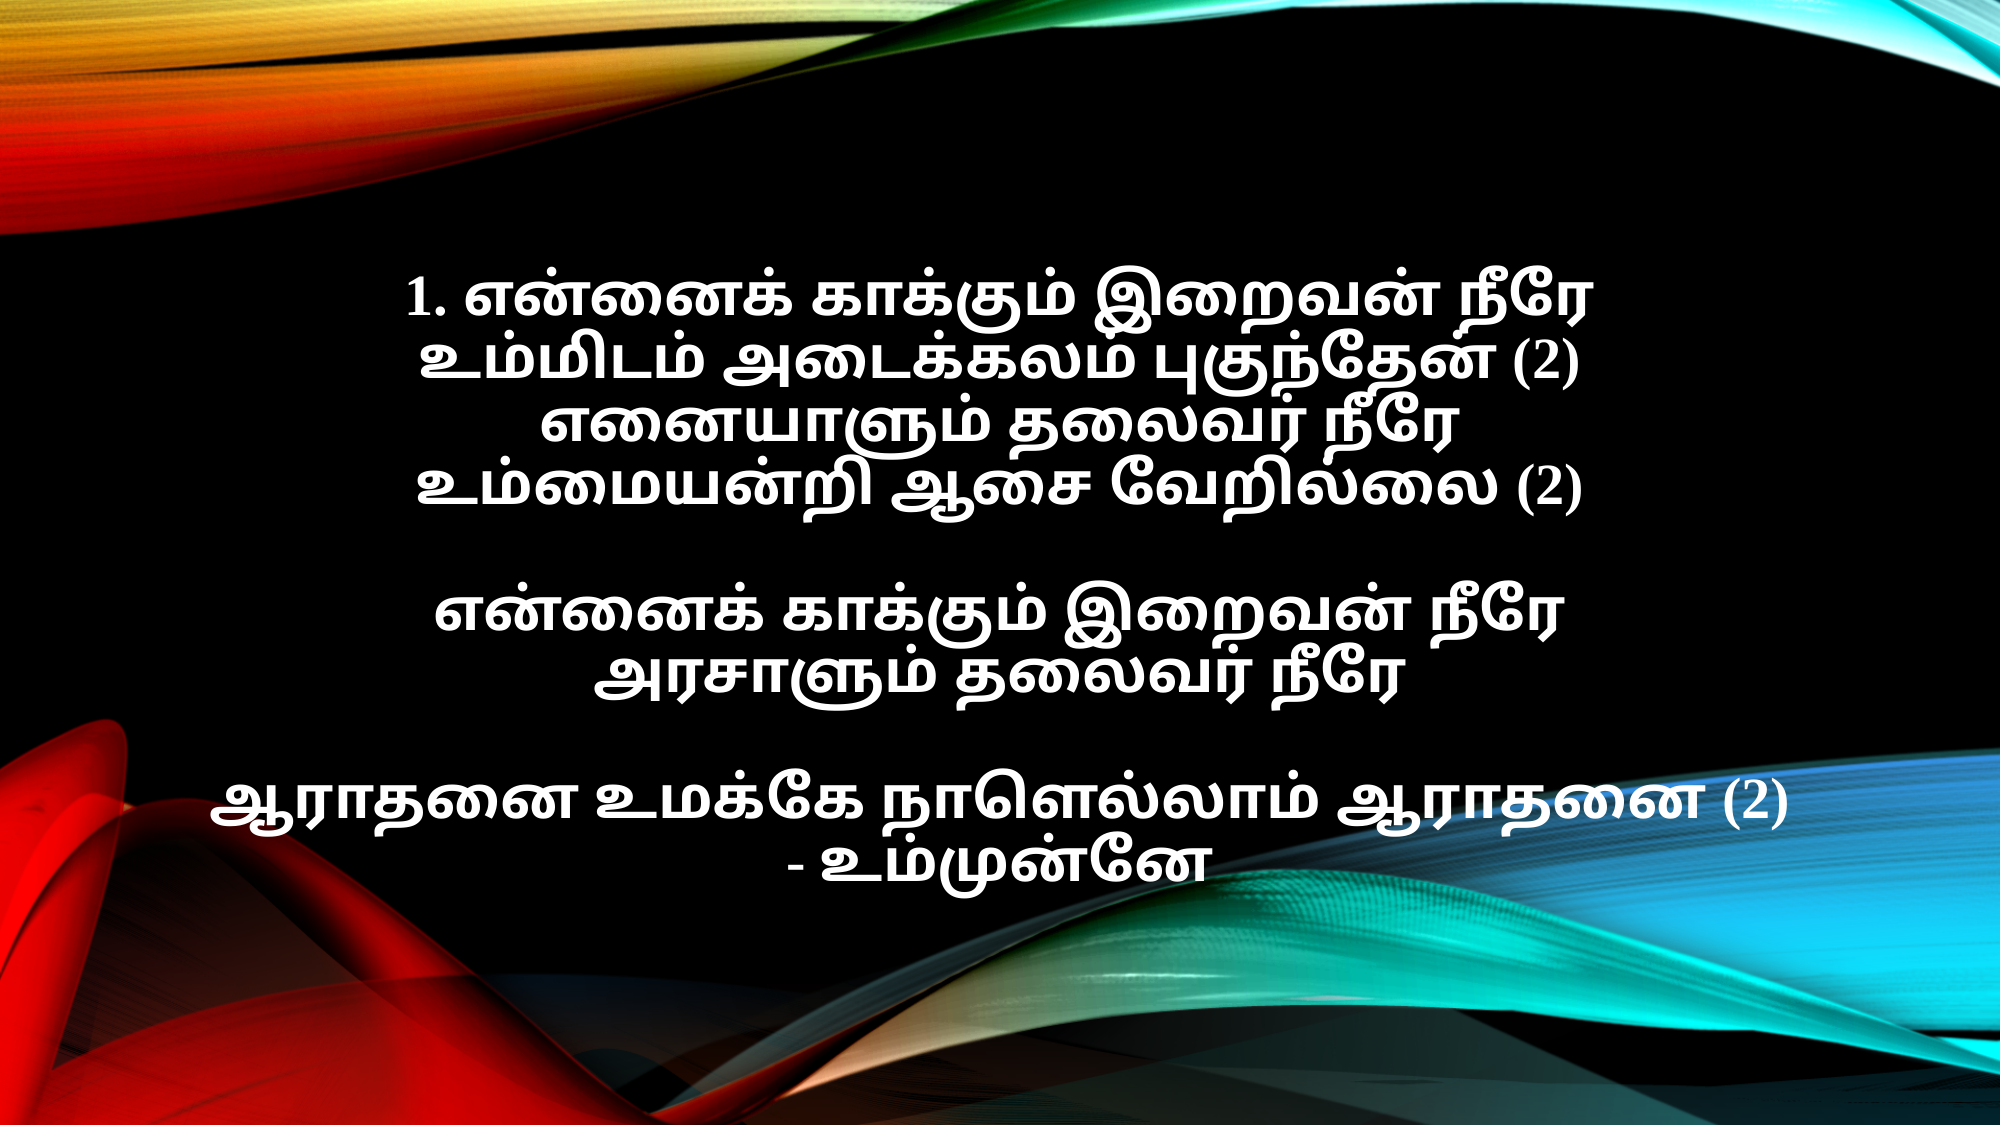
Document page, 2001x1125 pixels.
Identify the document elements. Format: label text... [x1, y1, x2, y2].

subtitle 1. என்னைக் காக்கும் இறைவன் நீரே உம்மிடம் அடைக்கலம் புகுந்தேன் (2) எனையாளும் தலைவர் நீரே உம்மையன்றி ஆசை வேறில்லை (2) என்னைக் காக்கும் இறைவன் நீரே அரசாளும் தலைவர் நீரே ஆராதனை உமக்கே நாளெல்லாம் ஆராதனை (2) - உம்முன்னே [0, 0, 2000, 1125]
